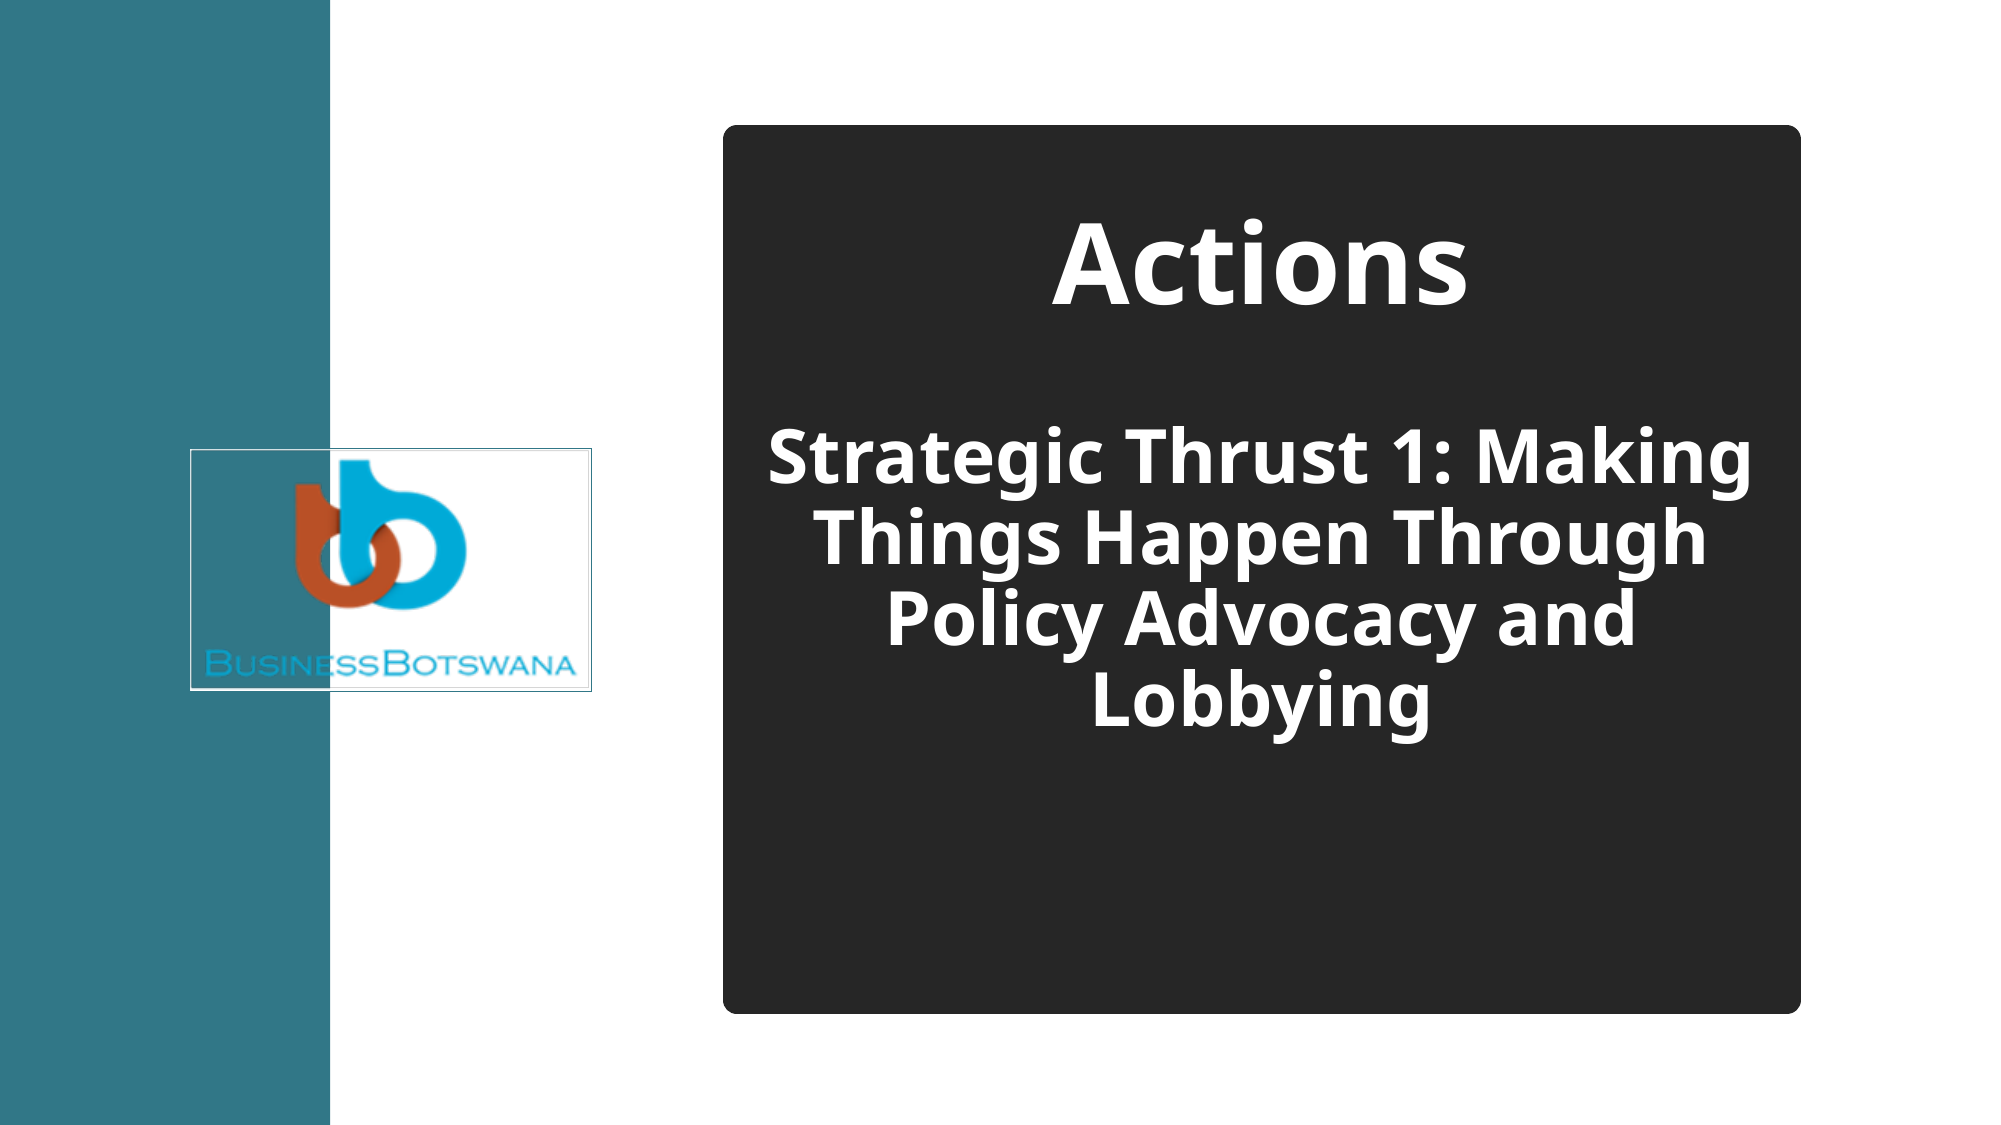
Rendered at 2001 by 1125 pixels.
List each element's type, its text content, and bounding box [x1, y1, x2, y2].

title Actions Strategic Thrust 1: Making Things Happen Through Policy Advocacy and Lobbying [736, 139, 1787, 1000]
text_box [0, 0, 331, 1125]
picture [189, 448, 592, 691]
text_box [331, 0, 2000, 1125]
